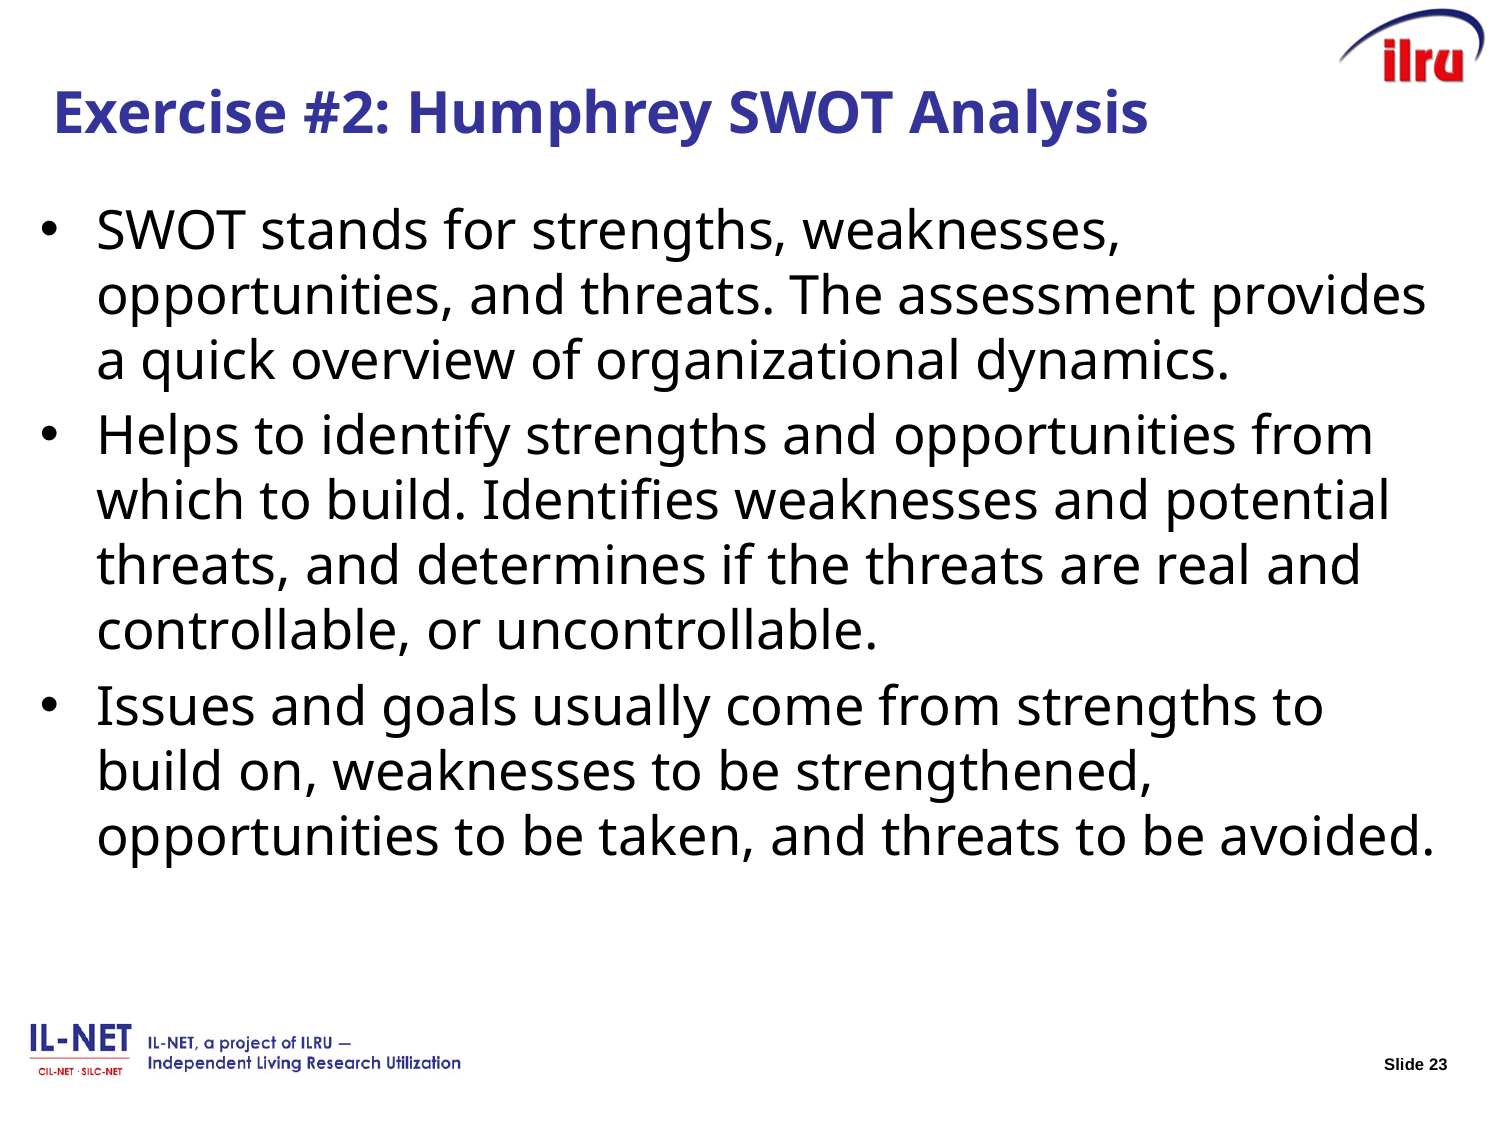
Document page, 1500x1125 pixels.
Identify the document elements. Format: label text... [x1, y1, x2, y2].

picture [1337, 6, 1500, 84]
title Exercise #2: Humphrey SWOT Analysis [37, 45, 1350, 175]
list SWOT stands for strengths, weaknesses, opportunities, and threats. The assessment provides a quick overview of organizational dynamics. Helps to identify strengths and opportunities from which to build. Identifies weaknesses and potential threats, and determines if the threats are real and controllable, or uncontrollable. Issues and goals usually come from strengths to build on, weaknesses to be strengthened, opportunities to be taken, and threats to be avoided. [24, 187, 1475, 988]
picture [12, 1005, 478, 1092]
